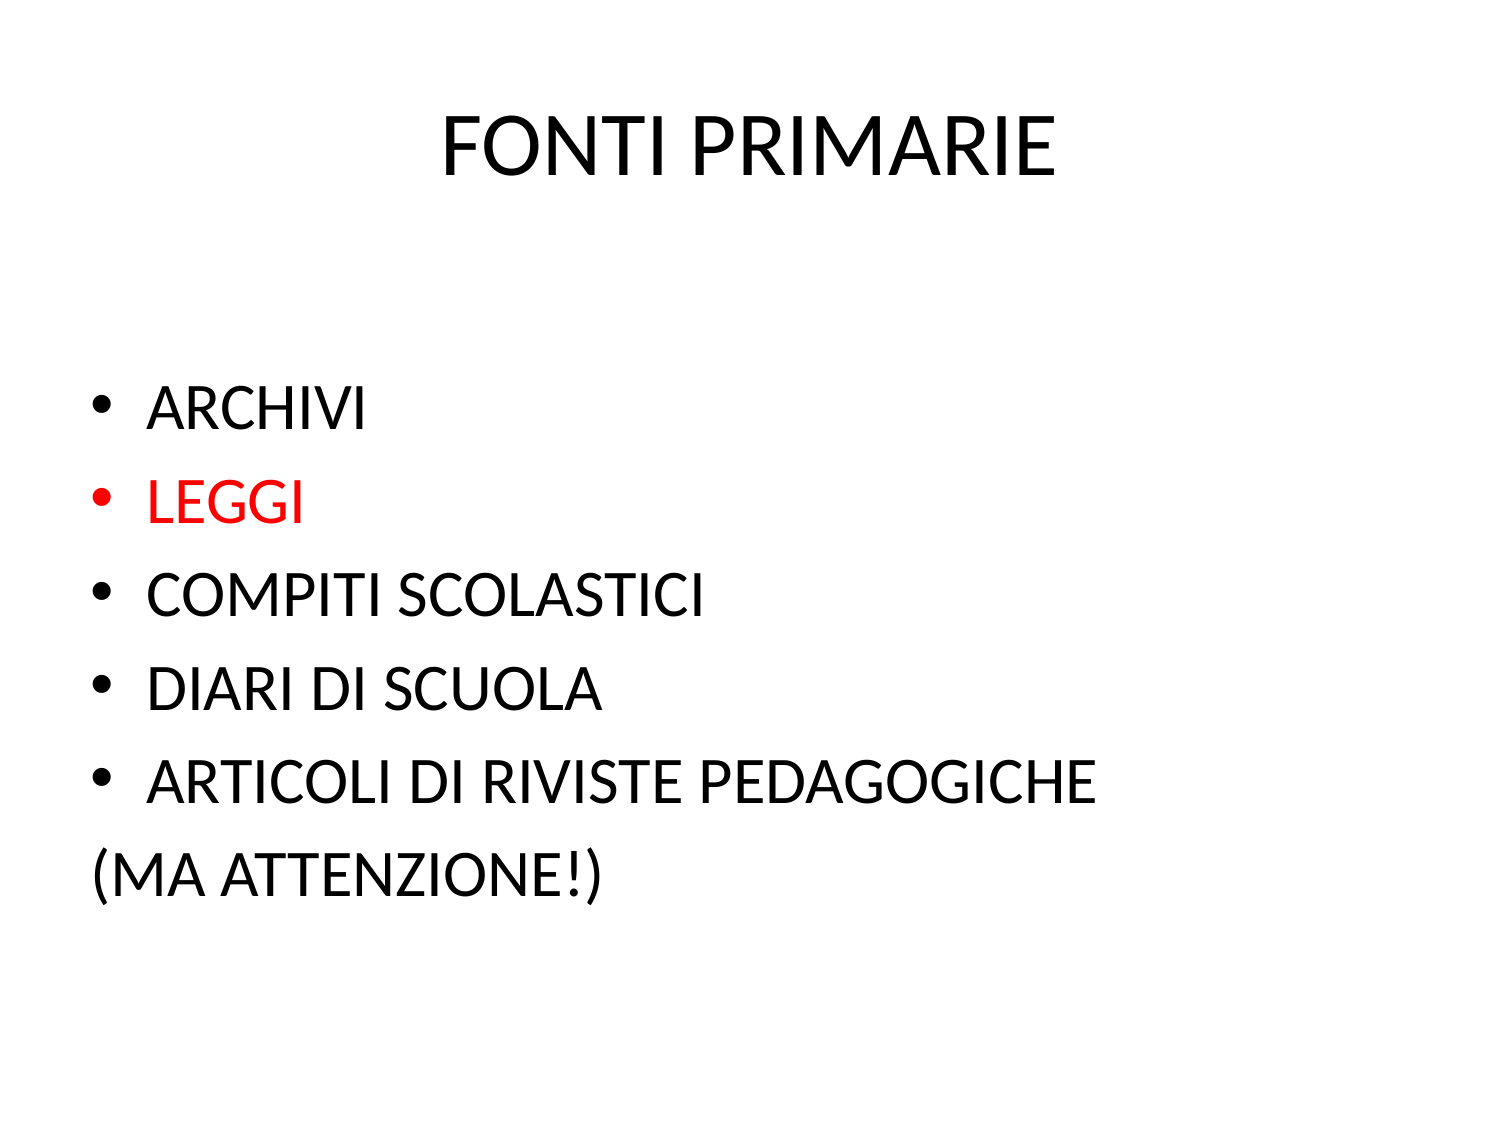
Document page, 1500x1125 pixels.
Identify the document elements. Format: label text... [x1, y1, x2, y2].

title FONTI PRIMARIE [75, 45, 1425, 233]
list ARCHIVI LEGGI COMPITI SCOLASTICI DIARI DI SCUOLA ARTICOLI DI RIVISTE PEDAGOGICHE (MA ATTENZIONE!) [75, 262, 1425, 1005]
